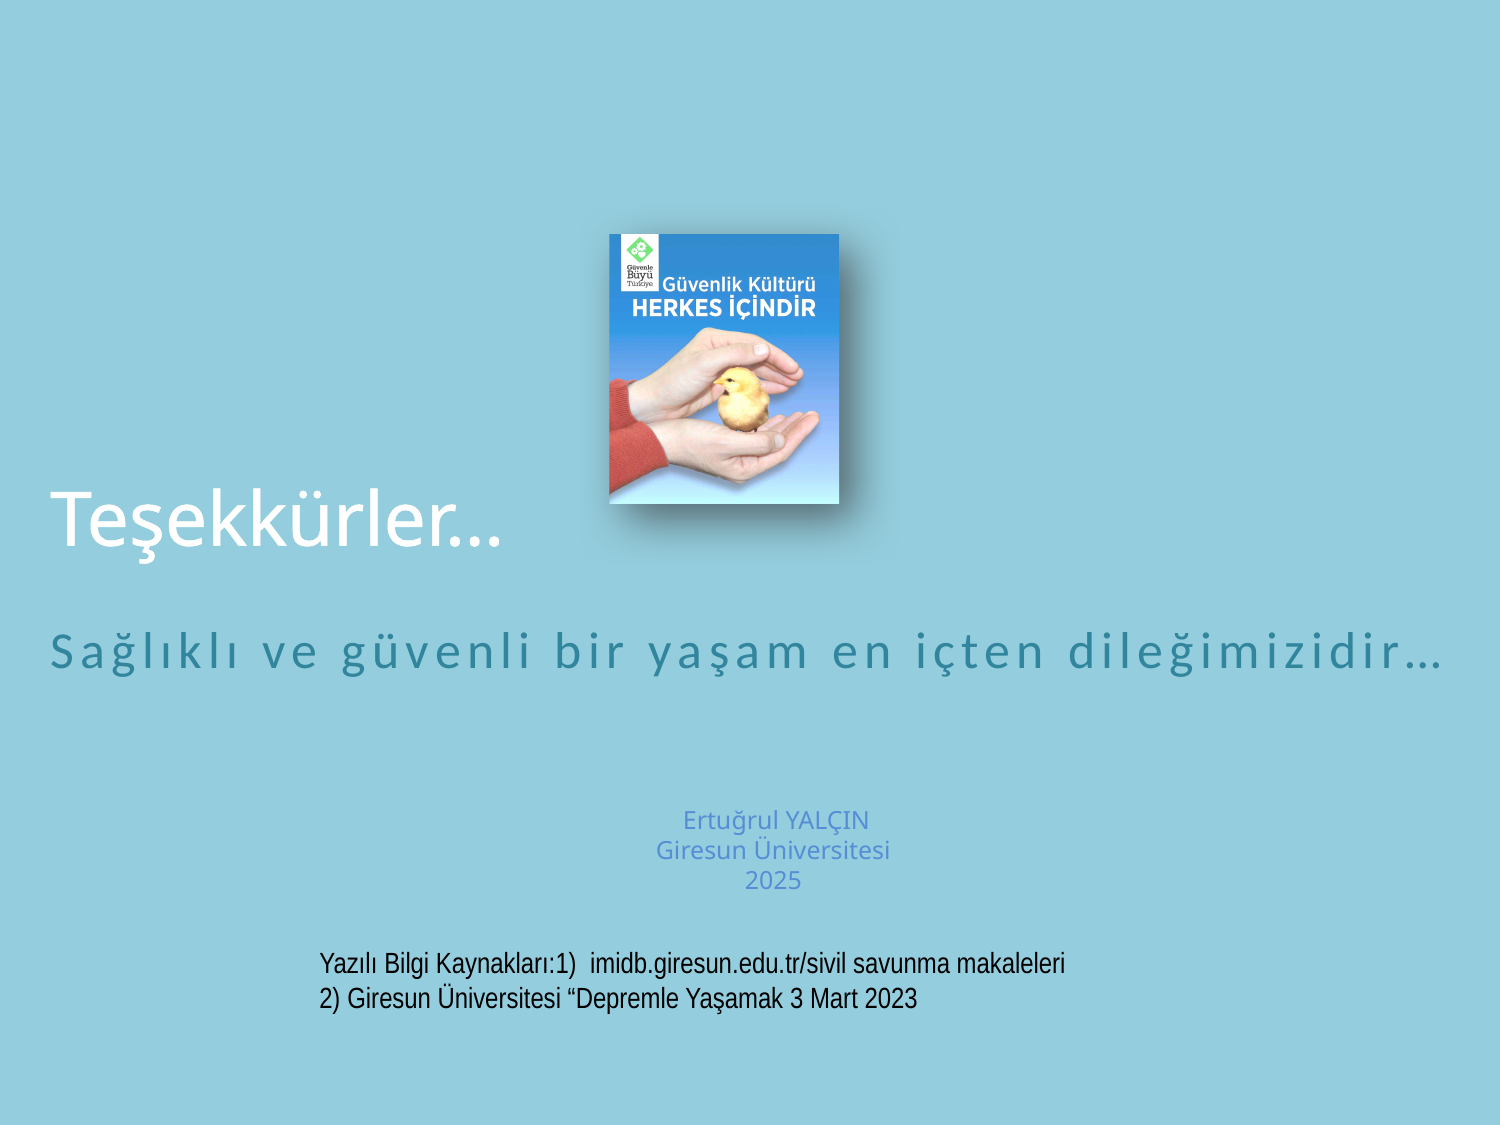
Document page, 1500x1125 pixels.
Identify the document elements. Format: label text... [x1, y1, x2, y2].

list Sağlıklı ve güvenli bir yaşam en içten dileğimizidir… [35, 609, 1465, 692]
text_box Ertuğrul YALÇIN Giresun Üniversitesi 2025 [398, 796, 1149, 902]
picture [609, 234, 840, 505]
title Teşekkürler… [35, 421, 1386, 609]
text_box Yazılı Bilgi Kaynakları:1) imidb.giresun.edu.tr/sivil savunma makaleleri 2) Giresun Üniversitesi “Depremle Yaşamak 3 Mart 2023 [304, 937, 1125, 1023]
